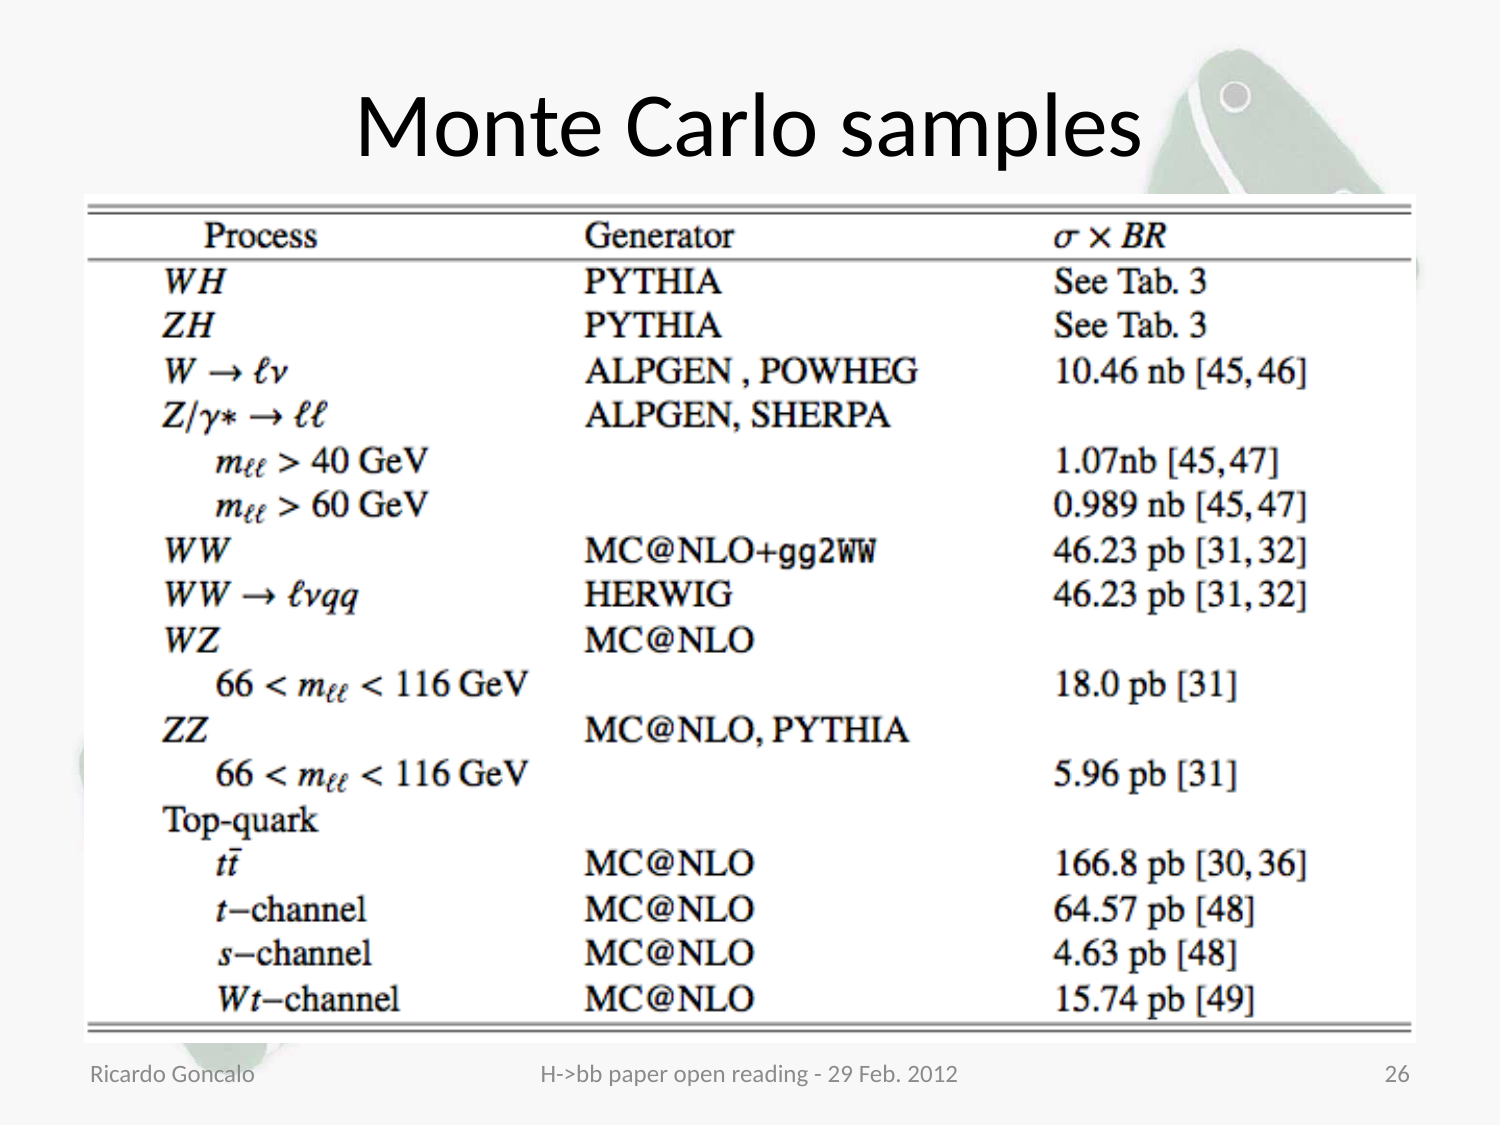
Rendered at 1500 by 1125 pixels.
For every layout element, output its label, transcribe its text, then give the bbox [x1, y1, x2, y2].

picture [0, 0, 1500, 1125]
footer H->bb paper open reading - 29 Feb. 2012 [512, 1051, 988, 1103]
slide_number Ricardo Goncalo [75, 1042, 425, 1103]
slide_number 26 [1074, 1042, 1425, 1103]
title Monte Carlo samples [75, 45, 1425, 195]
